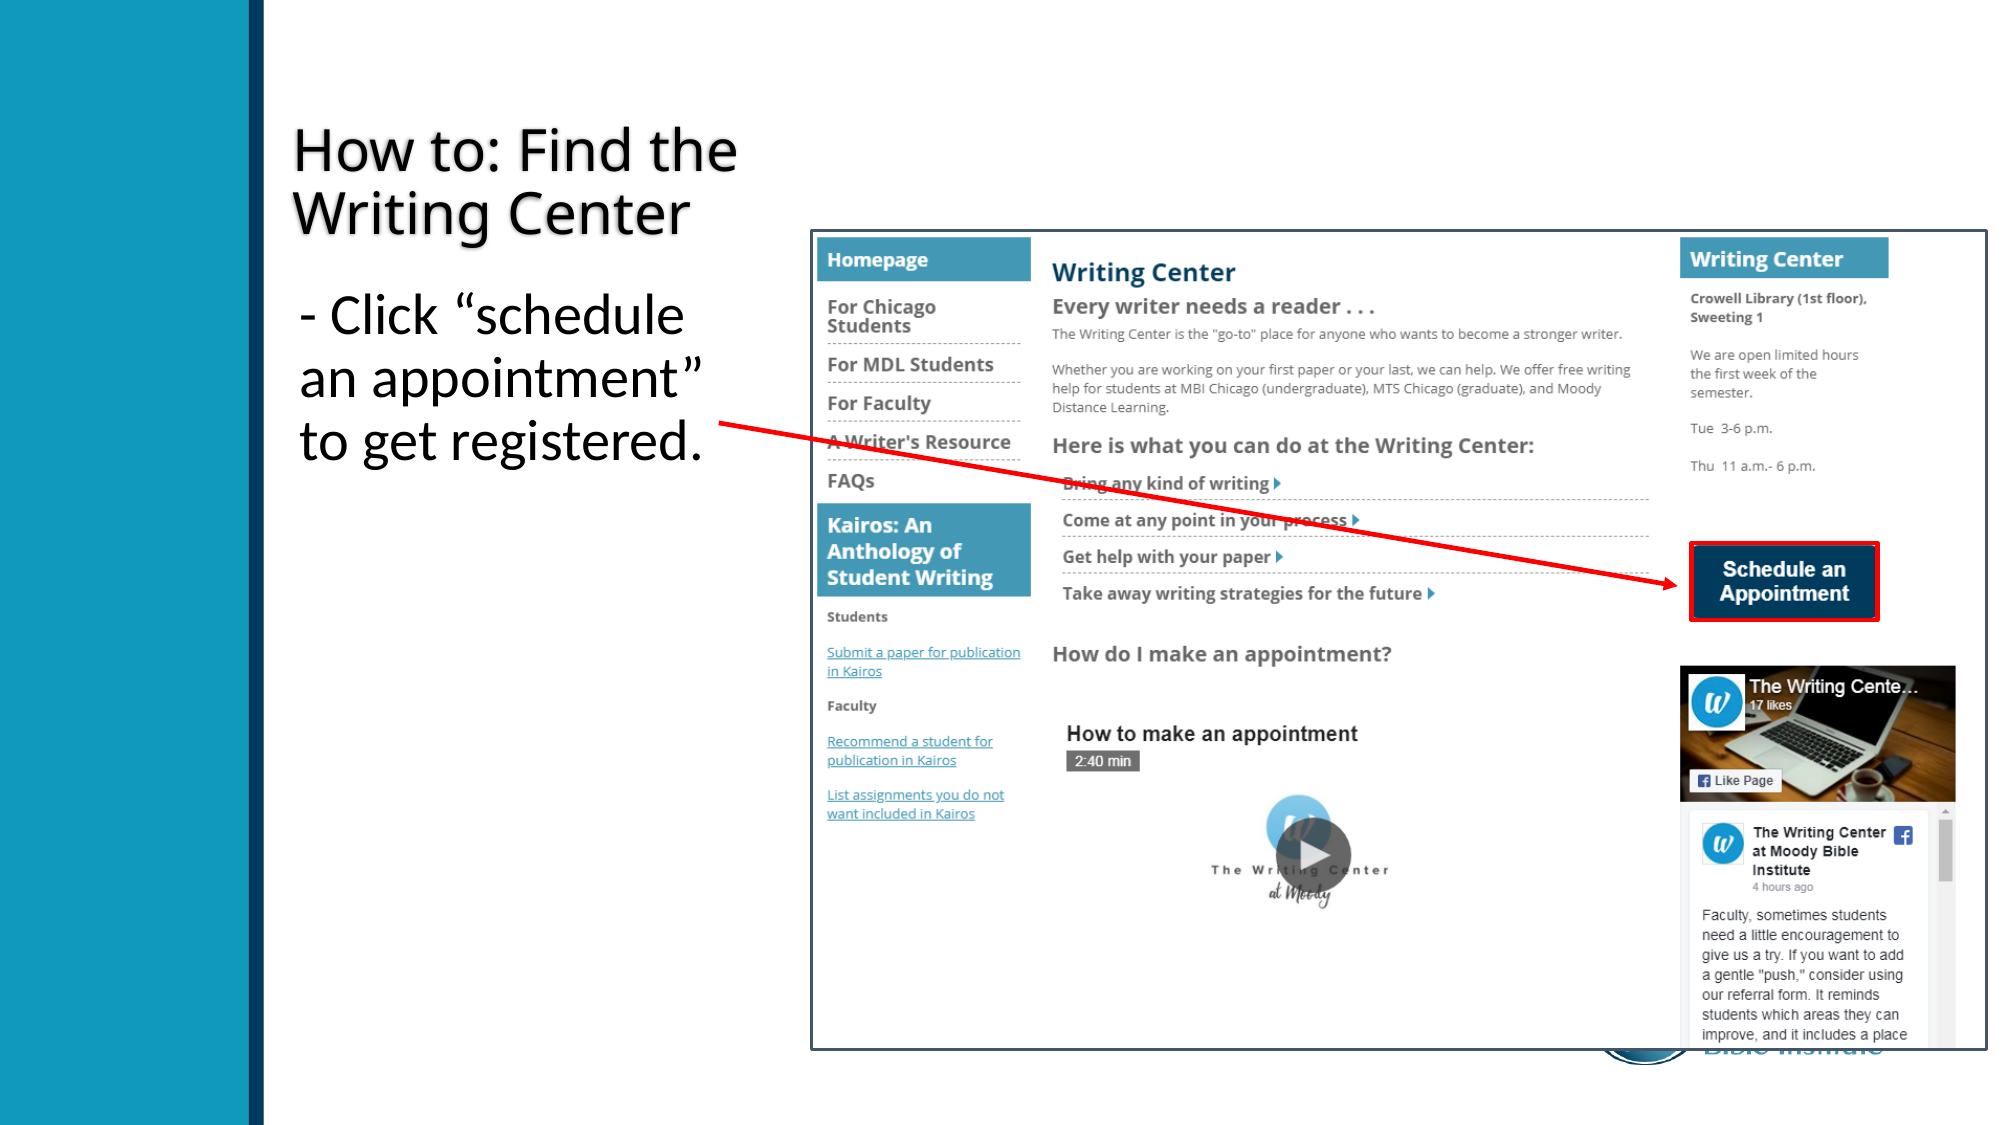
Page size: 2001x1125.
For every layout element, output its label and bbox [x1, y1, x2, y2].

picture [0, 0, 2000, 1125]
text_box [718, 422, 1678, 587]
